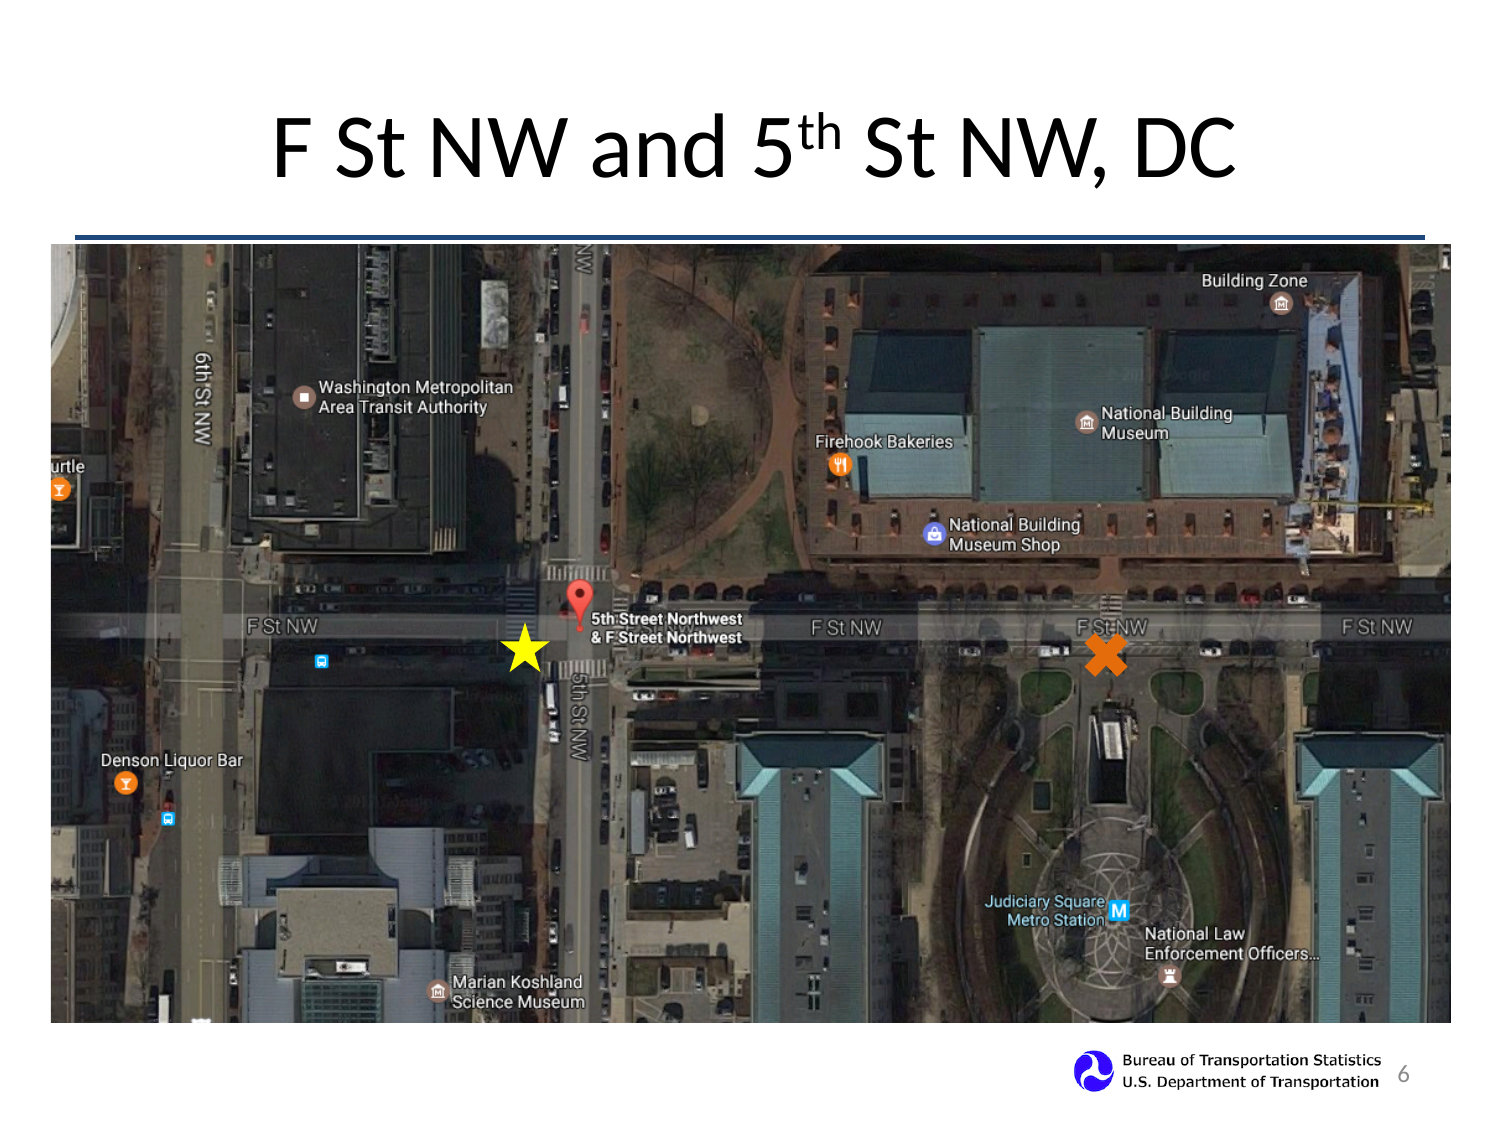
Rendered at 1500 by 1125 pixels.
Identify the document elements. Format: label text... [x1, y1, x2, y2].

picture [50, 244, 1452, 1023]
title F St NW and 5th St NW, DC [79, 46, 1430, 235]
slide_number 6 [1074, 1042, 1425, 1103]
